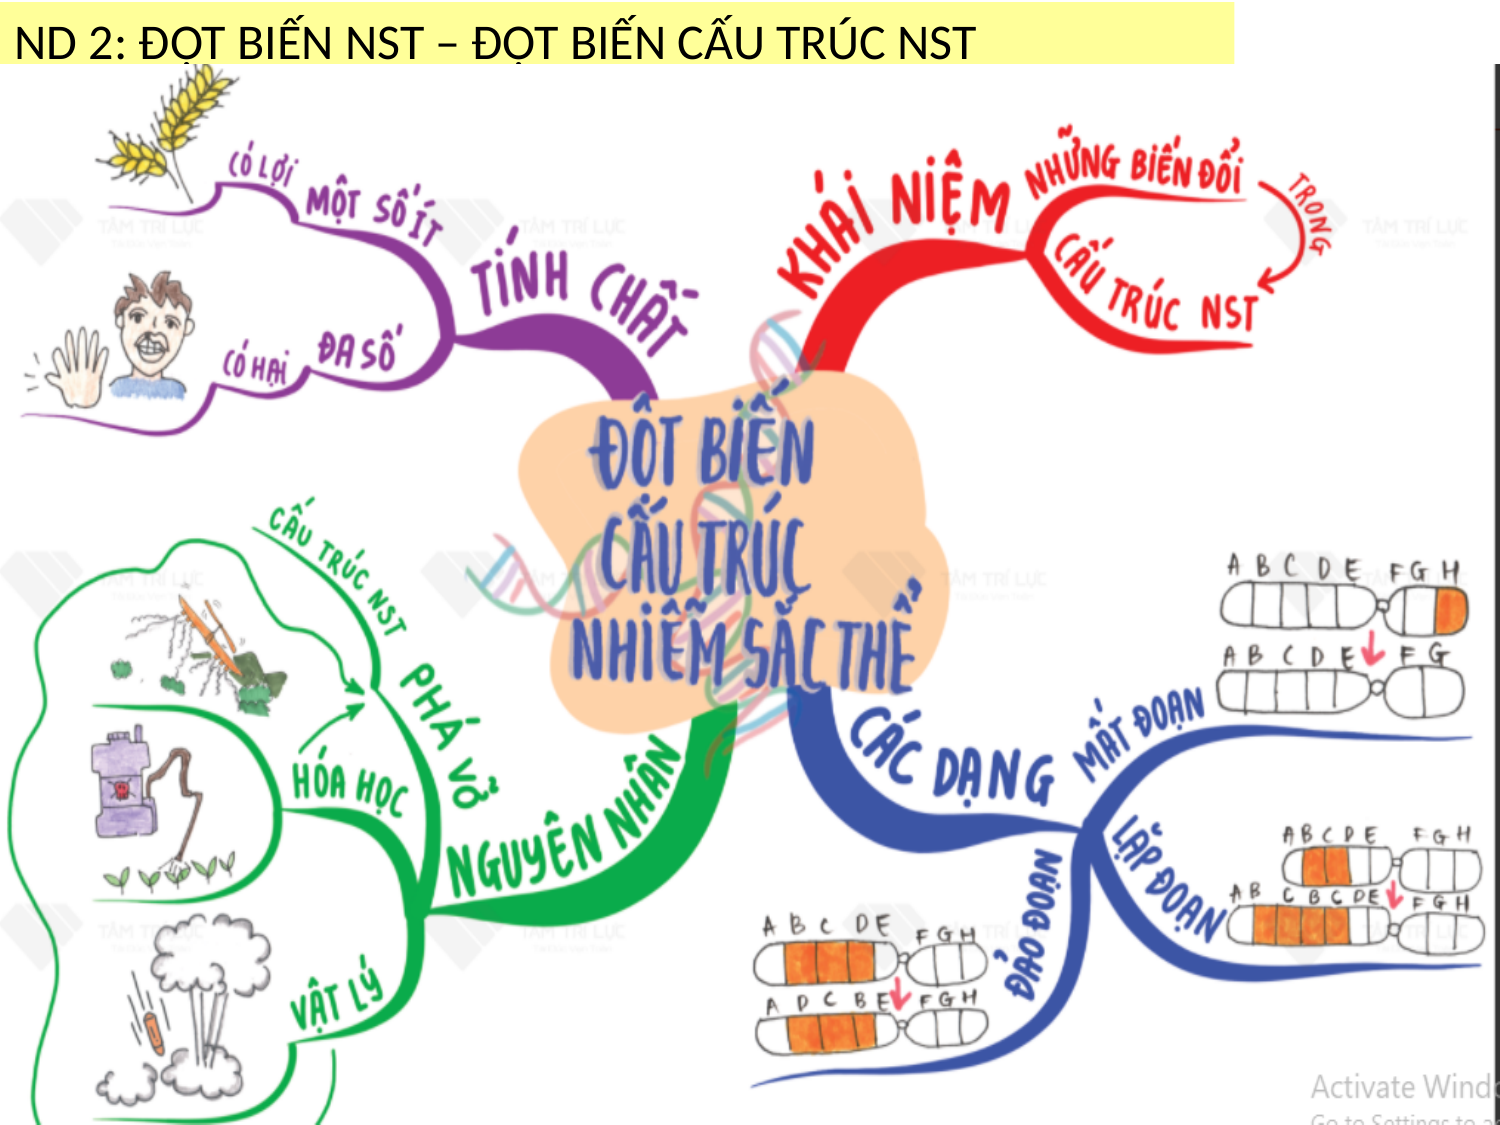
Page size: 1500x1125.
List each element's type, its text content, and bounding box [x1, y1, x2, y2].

text_box ND 2: ĐỘT BIẾN NST – ĐỘT BIẾN CẤU TRÚC NST [0, 2, 1235, 63]
picture [0, 64, 1500, 1125]
